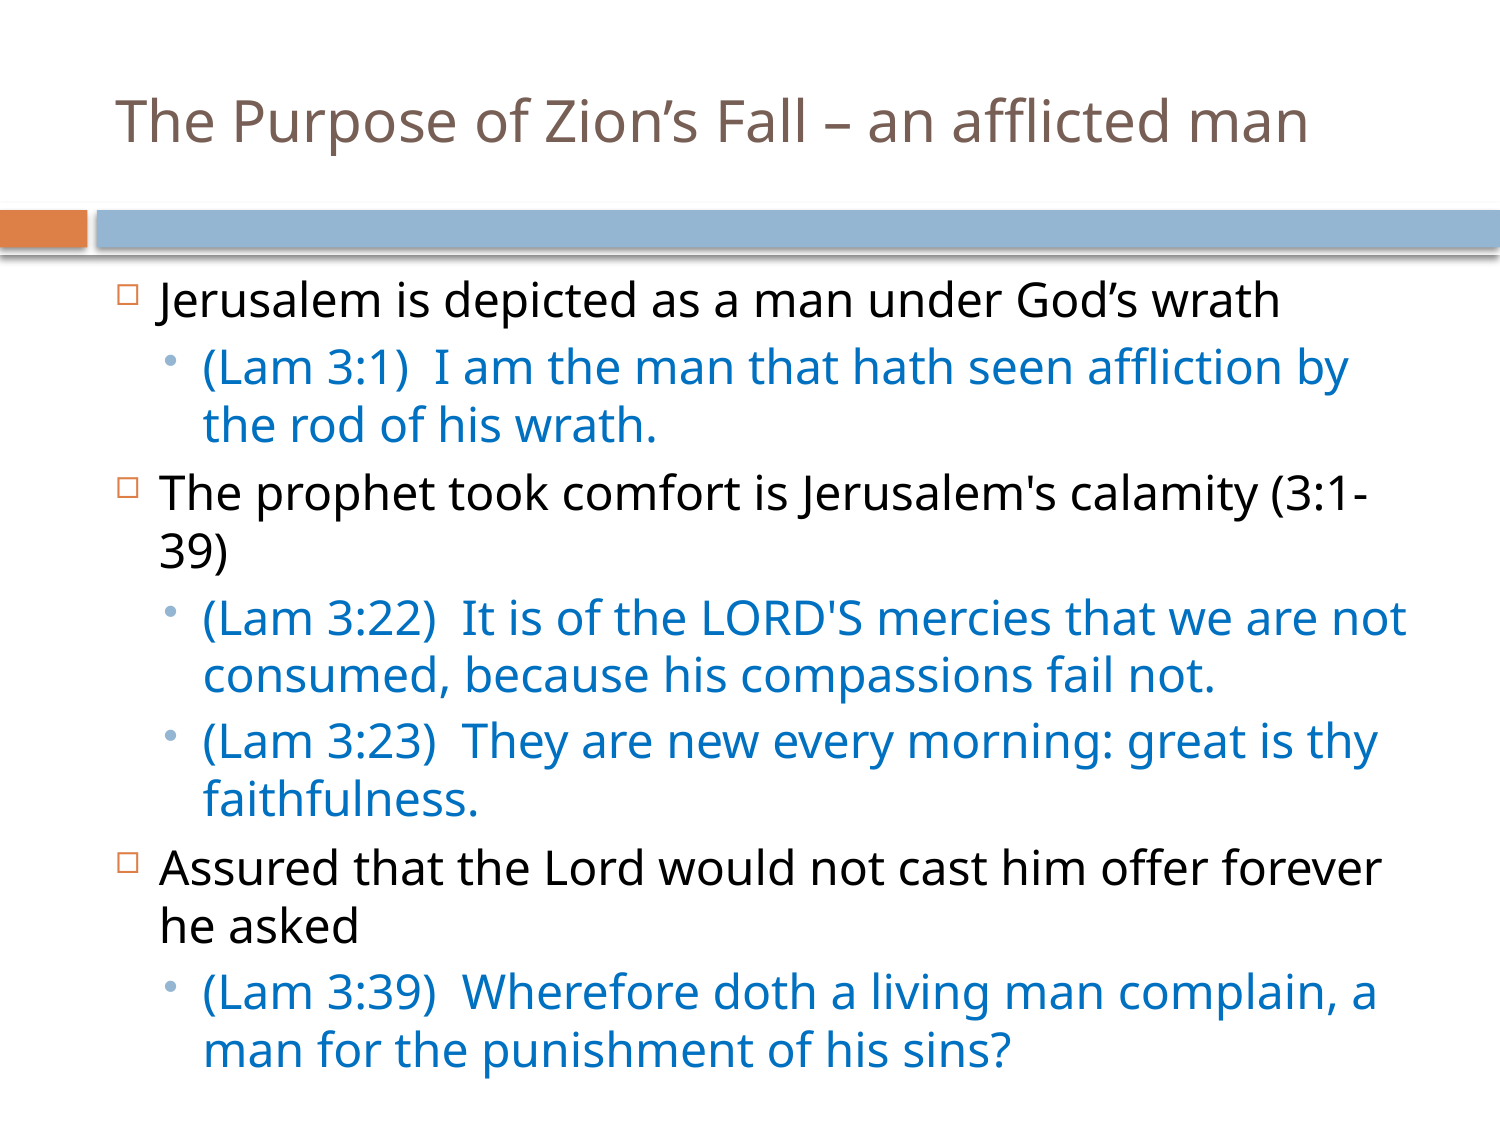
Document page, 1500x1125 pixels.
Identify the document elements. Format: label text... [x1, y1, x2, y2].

list Jerusalem is depicted as a man under God’s wrath (Lam 3:1) I am the man that hath seen affliction by the rod of his wrath. The prophet took comfort is Jerusalem's calamity (3:1-39) (Lam 3:22) It is of the LORD'S mercies that we are not consumed, because his compassions fail not. (Lam 3:23) They are new every morning: great is thy faithfulness. Assured that the Lord would not cast him offer forever he asked (Lam 3:39) Wherefore doth a living man complain, a man for the punishment of his sins? [100, 262, 1438, 1088]
title The Purpose of Zion’s Fall – an afflicted man [100, 37, 1438, 200]
